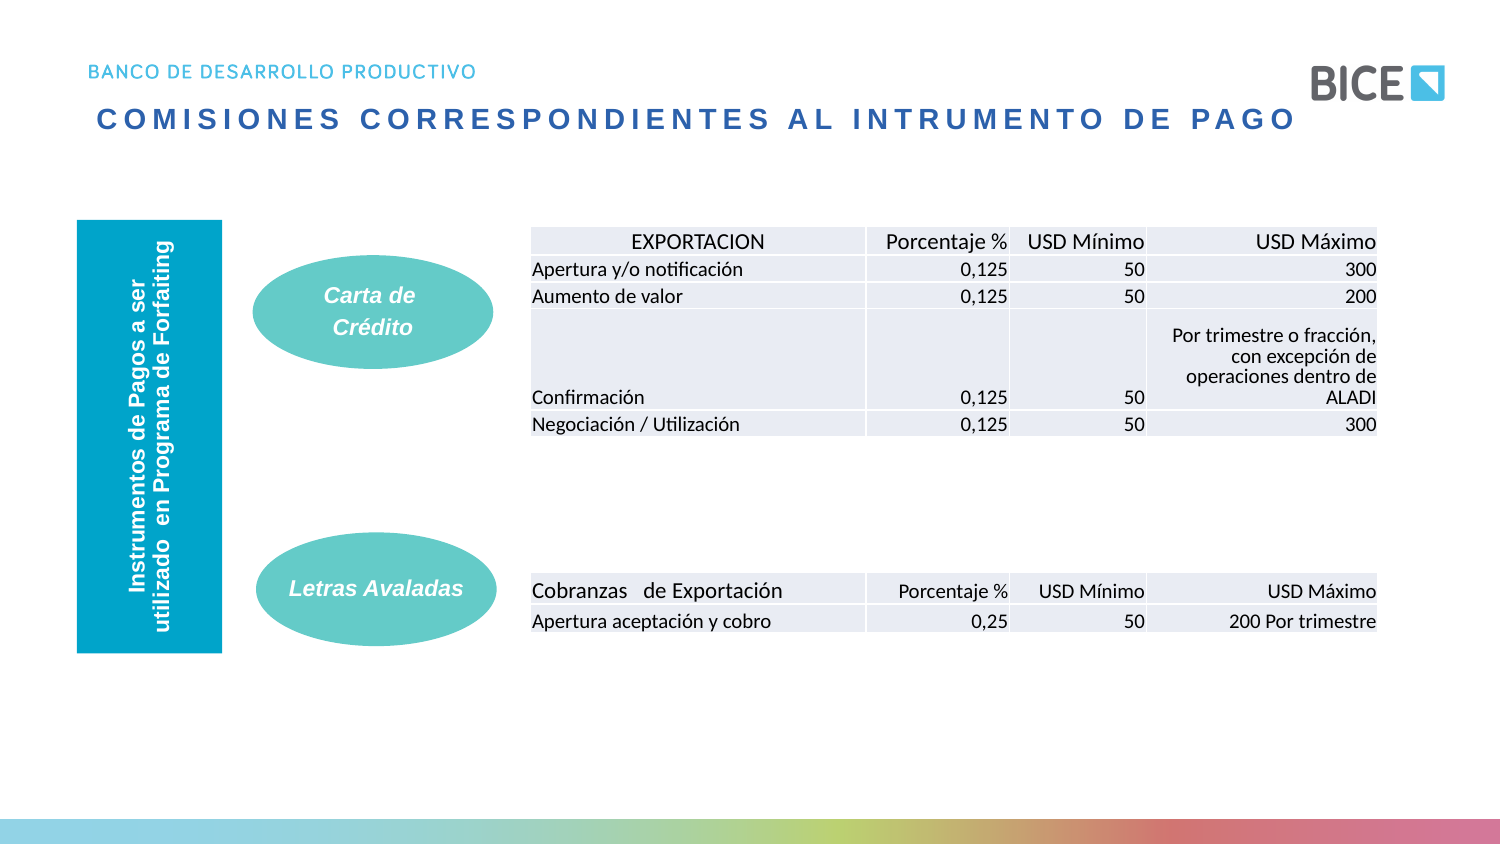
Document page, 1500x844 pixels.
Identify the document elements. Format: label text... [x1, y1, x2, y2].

table_cell 0,125 [867, 256, 1009, 281]
text_box Letras Avaladas [256, 532, 497, 647]
table_cell 0,125 [867, 411, 1009, 436]
table_header USD Mínimo [1010, 573, 1146, 603]
table_header Porcentaje % [867, 227, 1009, 254]
table_header USD Mínimo [1010, 227, 1146, 254]
text_box Instrumentos de Pagos a ser utilizado en Programa de Forfaiting [76, 219, 223, 654]
text_box Carta de Crédito [252, 255, 494, 369]
table_cell Negociación / Utilización [531, 411, 865, 436]
table_header USD Máximo [1147, 573, 1377, 603]
table_cell 50 [1010, 411, 1146, 436]
table_header USD Máximo [1147, 227, 1377, 254]
table_cell 50 [1010, 605, 1146, 632]
table_cell 200 Por trimestre [1147, 605, 1377, 632]
picture [0, 819, 1500, 844]
table_cell 300 [1147, 411, 1377, 436]
table_cell 300 [1147, 256, 1377, 281]
table_cell 50 [1010, 309, 1146, 409]
table_cell 0,25 [867, 605, 1009, 632]
table_cell 200 [1147, 283, 1377, 308]
table_header Cobranzas de Exportación [531, 573, 865, 603]
table_cell Por trimestre o fracción, con excepción de operaciones dentro de ALADI [1147, 309, 1377, 409]
table_cell Confirmación [531, 309, 865, 409]
table_cell 50 [1010, 256, 1146, 281]
table_cell Apertura y/o notificación [531, 256, 865, 281]
table_cell 50 [1010, 283, 1146, 308]
table_cell 0,125 [867, 309, 1009, 409]
table_cell 0,125 [867, 283, 1009, 308]
table_header Porcentaje % [867, 573, 1009, 603]
table_cell Apertura aceptación y cobro [531, 605, 865, 632]
text_box COMISIONES CORRESPONDIENTES AL INTRUMENTO DE PAGO [81, 93, 1310, 143]
table_cell Aumento de valor [531, 283, 865, 308]
picture [88, 63, 475, 80]
picture [1310, 63, 1446, 103]
table_header EXPORTACION [531, 227, 865, 254]
